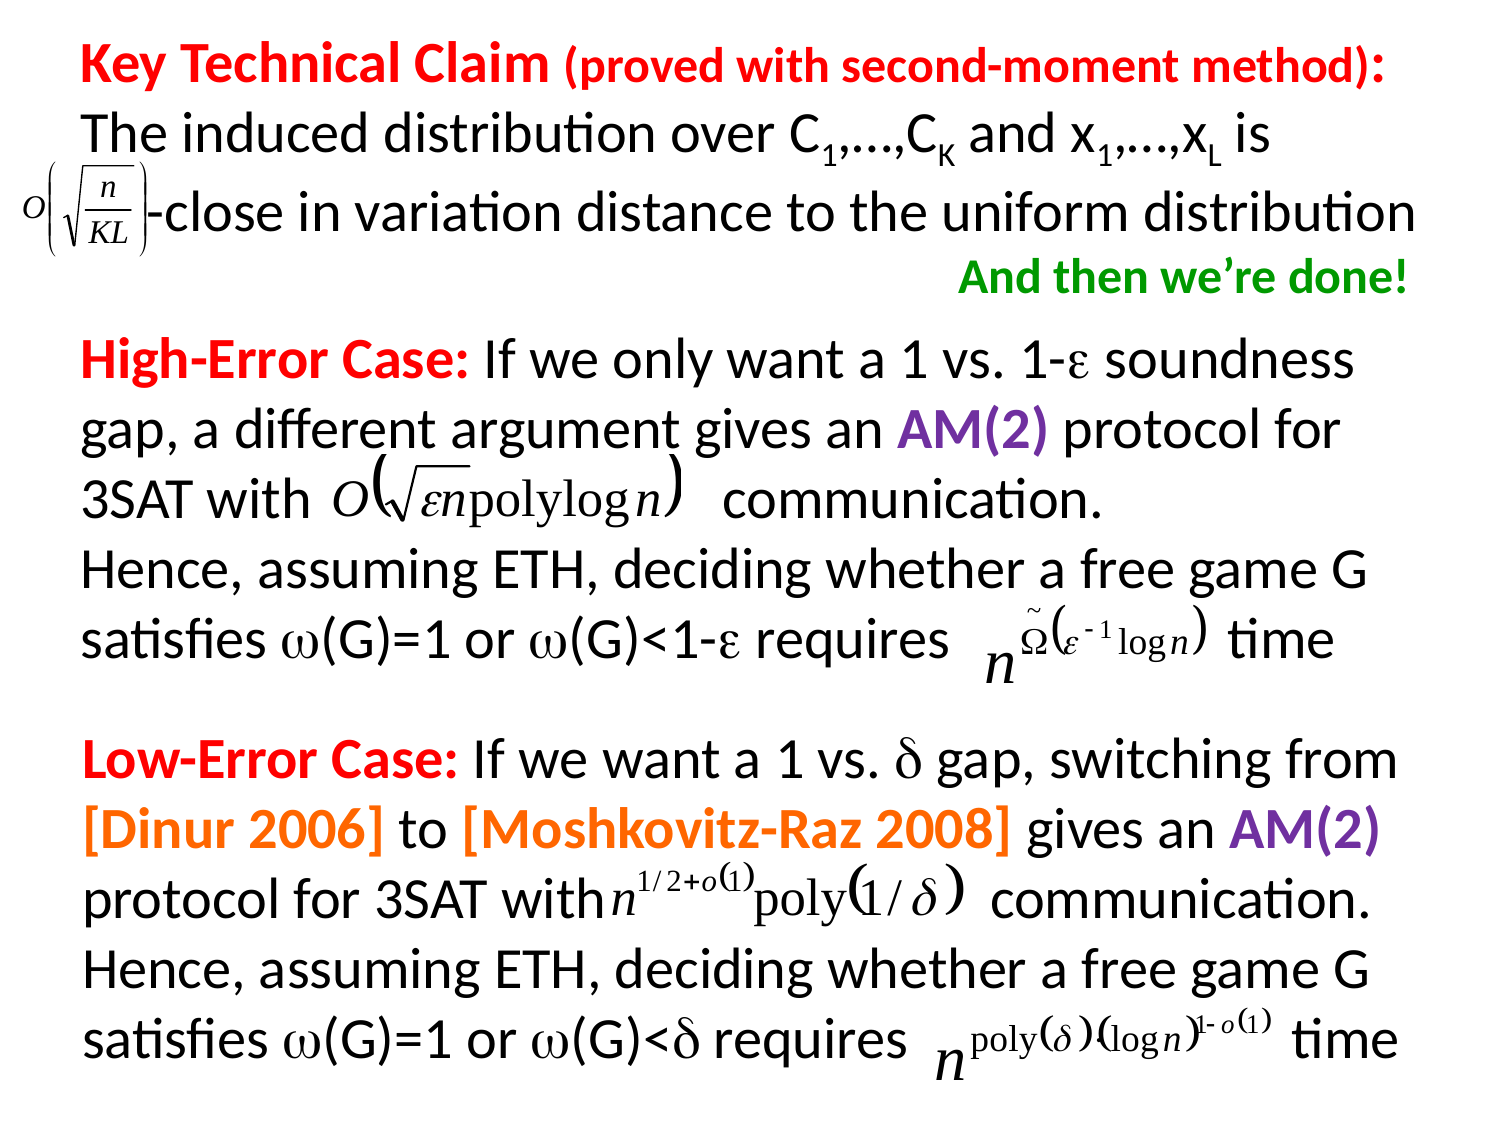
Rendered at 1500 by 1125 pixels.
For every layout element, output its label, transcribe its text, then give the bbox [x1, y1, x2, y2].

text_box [17, 154, 156, 266]
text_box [324, 454, 682, 539]
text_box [602, 857, 968, 938]
text_box High-Error Case: If we only want a 1 vs. 1- soundness gap, a different argument gives an AM(2) protocol for 3Sat with communication. Hence, assuming ETH, deciding whether a free game G satisfies (G)=1 or (G)<1- requires time [65, 312, 1429, 678]
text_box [924, 999, 1285, 1097]
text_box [974, 587, 1212, 701]
text_box Key Technical Claim (proved with second-moment method): The induced distribution over C1,…,CK and x1,…,xL is -close in variation distance to the uniform distribution And then we’re done! [65, 16, 1443, 311]
text_box Low-Error Case: If we want a 1 vs.  gap, switching from [Dinur 2006] to [Moshkovitz-Raz 2008] gives an AM(2) protocol for 3Sat with communication. Hence, assuming ETH, deciding whether a free game G satisfies (G)=1 or (G)< requires time [67, 713, 1430, 1078]
